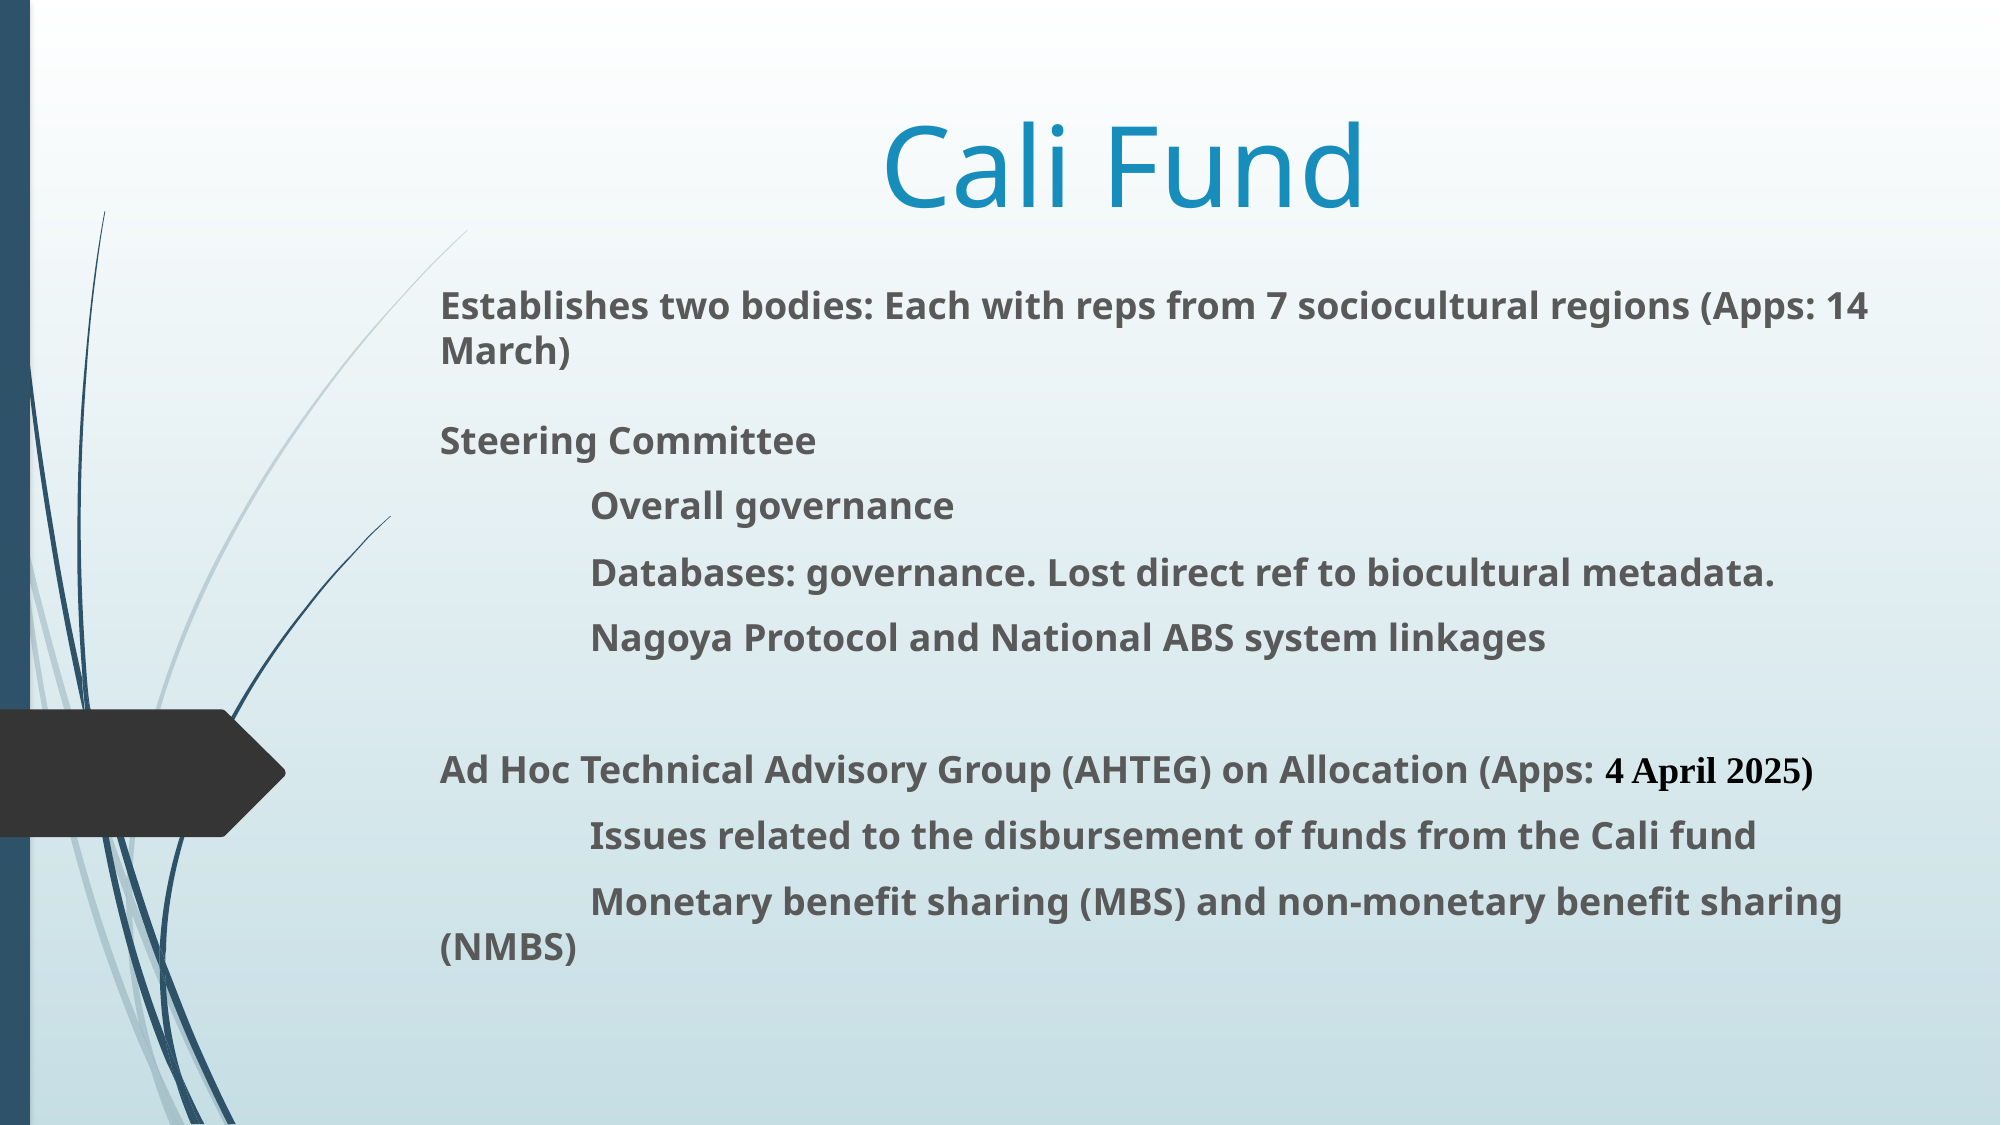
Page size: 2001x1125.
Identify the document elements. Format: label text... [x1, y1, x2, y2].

title Cali Fund [393, 80, 1856, 238]
subtitle Establishes two bodies: Each with reps from 7 sociocultural regions (Apps: 14 March) Steering Committee Overall governance Databases: governance. Lost direct ref to biocultural metadata. Nagoya Protocol and National ABS system linkages Ad Hoc Technical Advisory Group (AHTEG) on Allocation (Apps: 4 April 2025) Issues related to the disbursement of funds from the Cali fund Monetary benefit sharing (MBS) and non-monetary benefit sharing (NMBS) [424, 274, 1888, 969]
